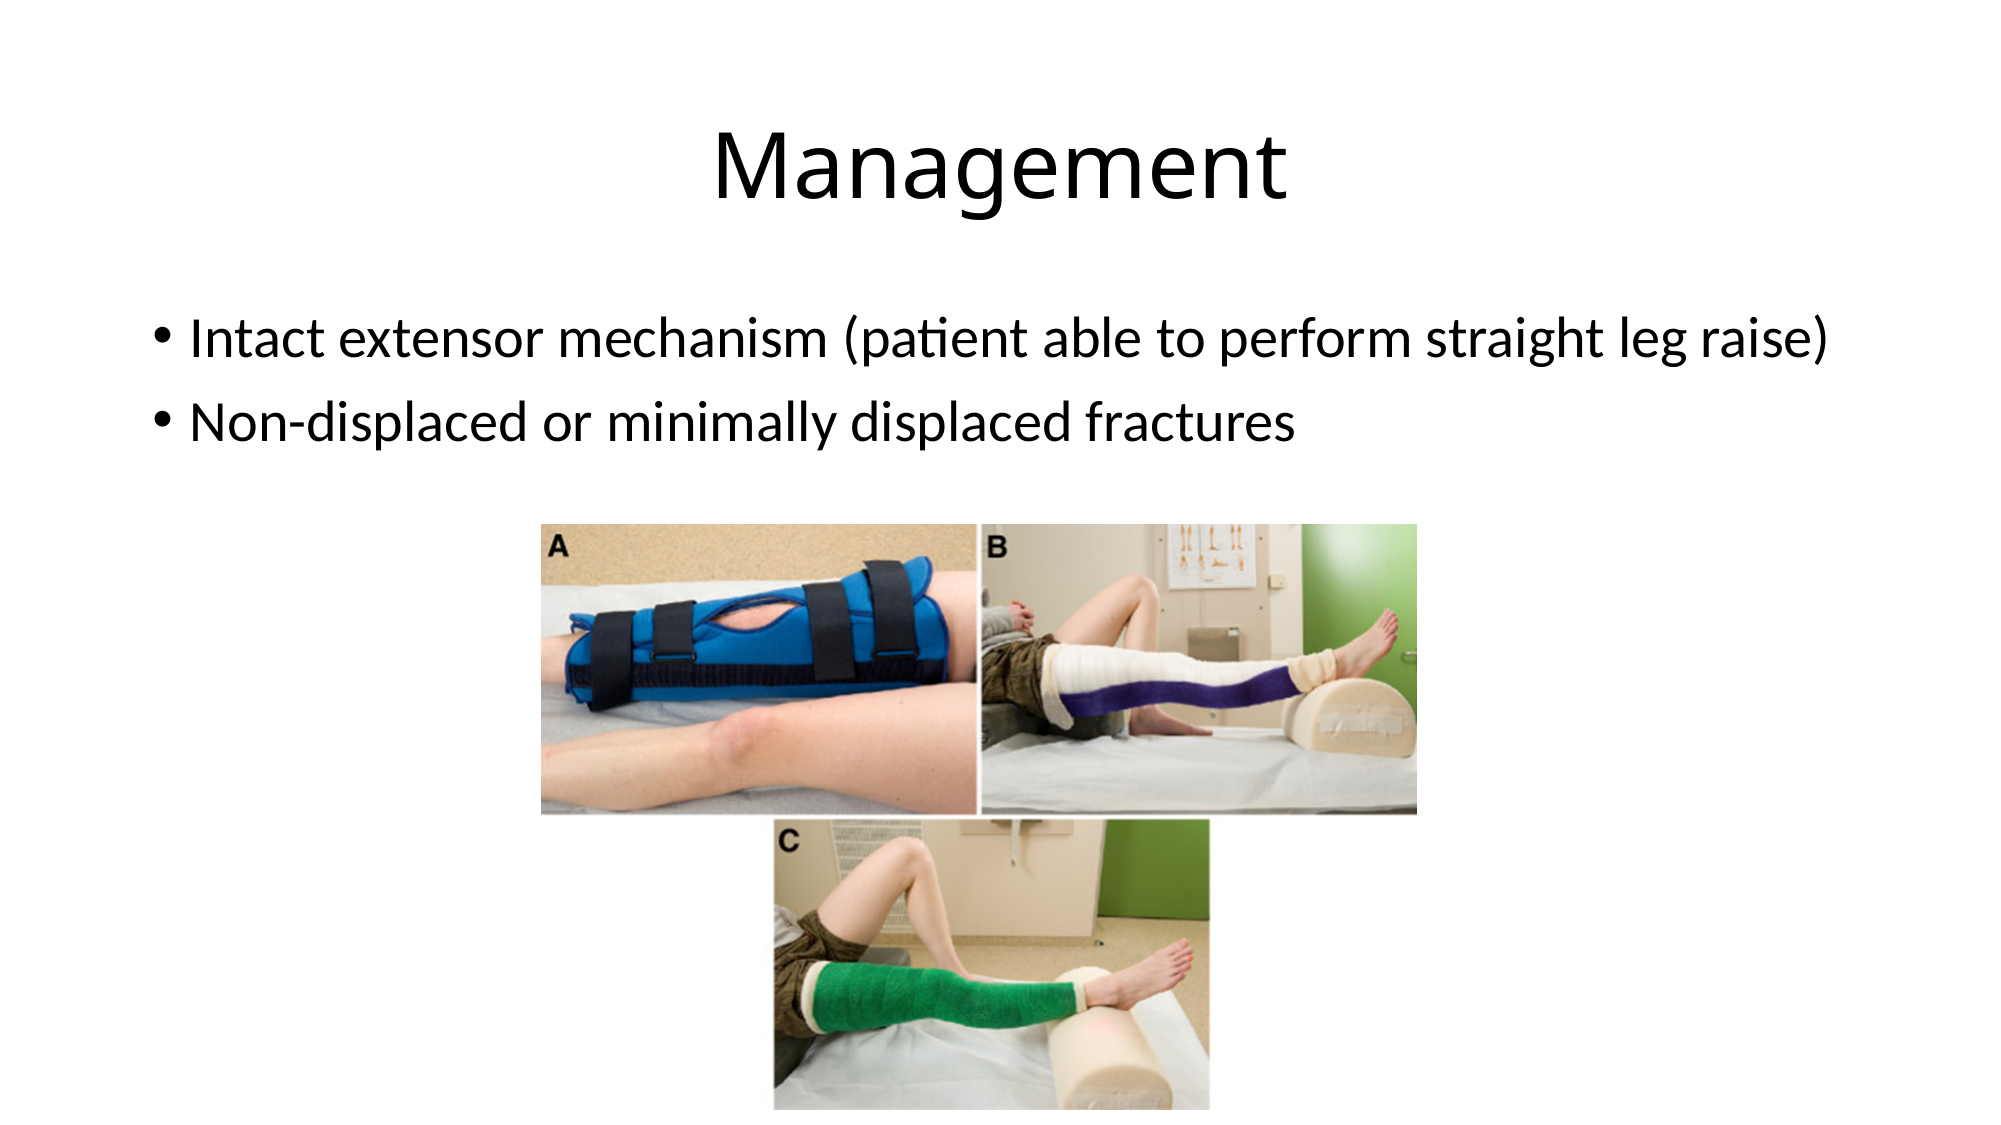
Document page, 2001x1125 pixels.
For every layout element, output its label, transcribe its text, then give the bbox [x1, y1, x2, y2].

list Intact extensor mechanism (patient able to perform straight leg raise) Non-displaced or minimally displaced fractures [137, 299, 1863, 1014]
picture [541, 524, 1417, 1110]
title Management [137, 59, 1863, 278]
